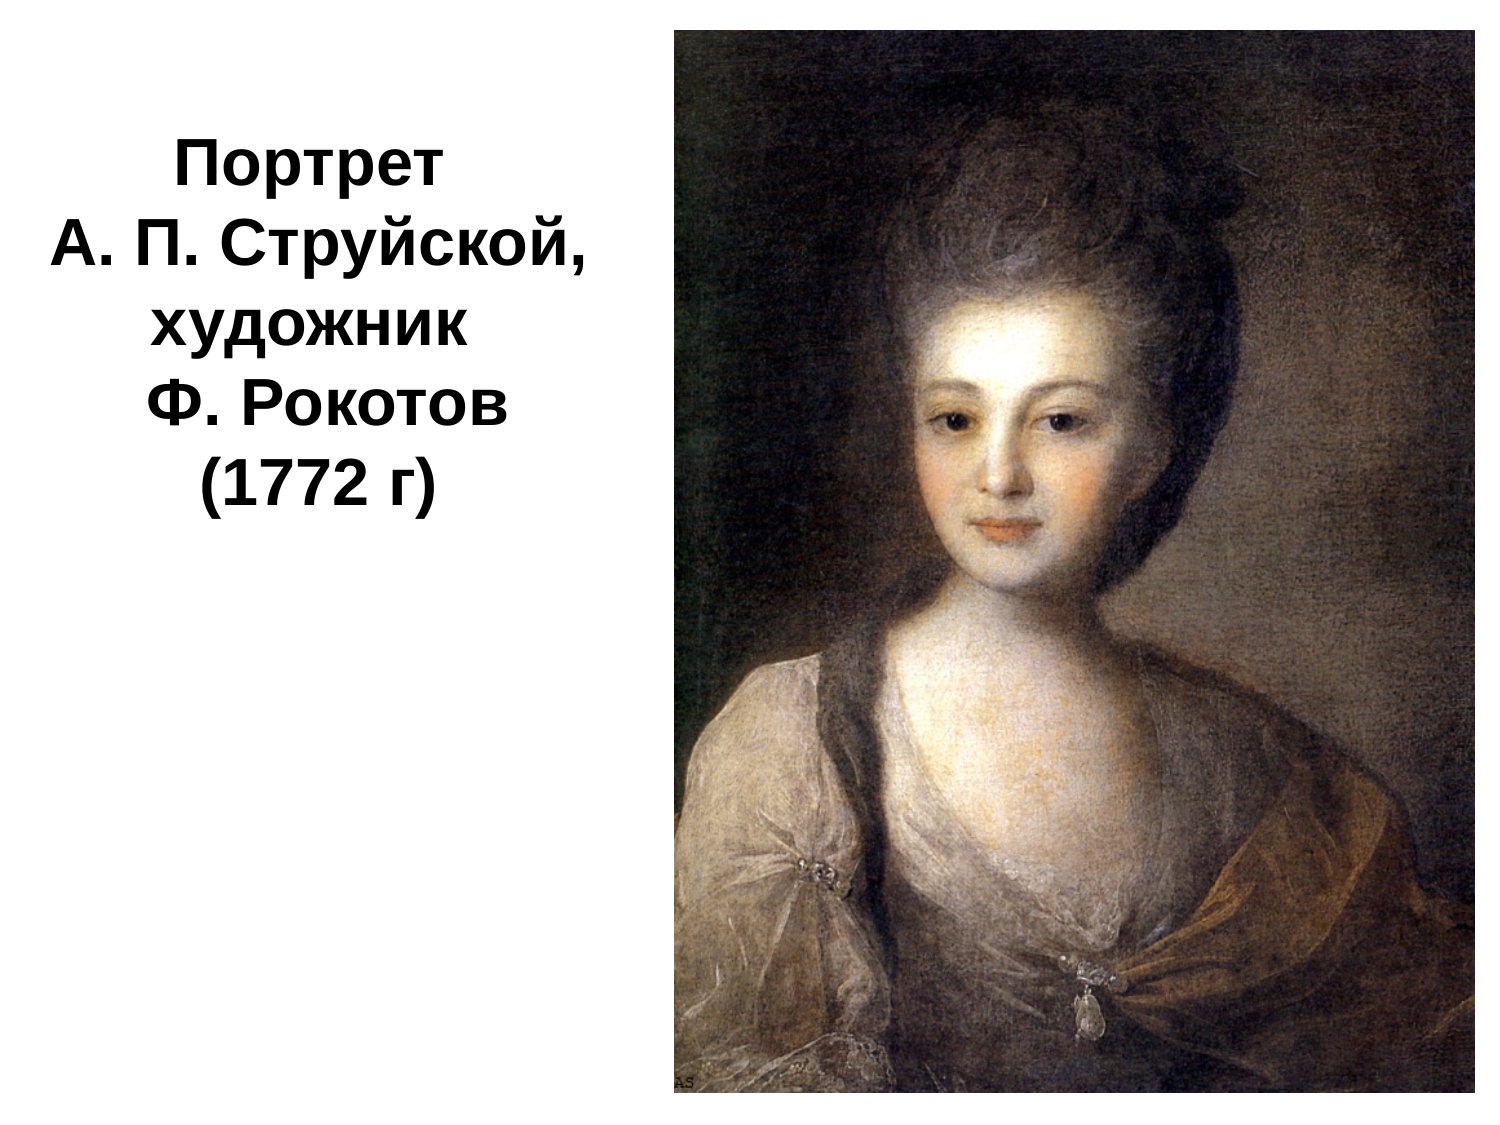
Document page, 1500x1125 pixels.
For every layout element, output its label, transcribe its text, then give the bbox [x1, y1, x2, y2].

title Портрет А. П. Струйской, художник Ф. Рокотов (1772 г) [29, 51, 609, 587]
picture [674, 30, 1475, 1093]
